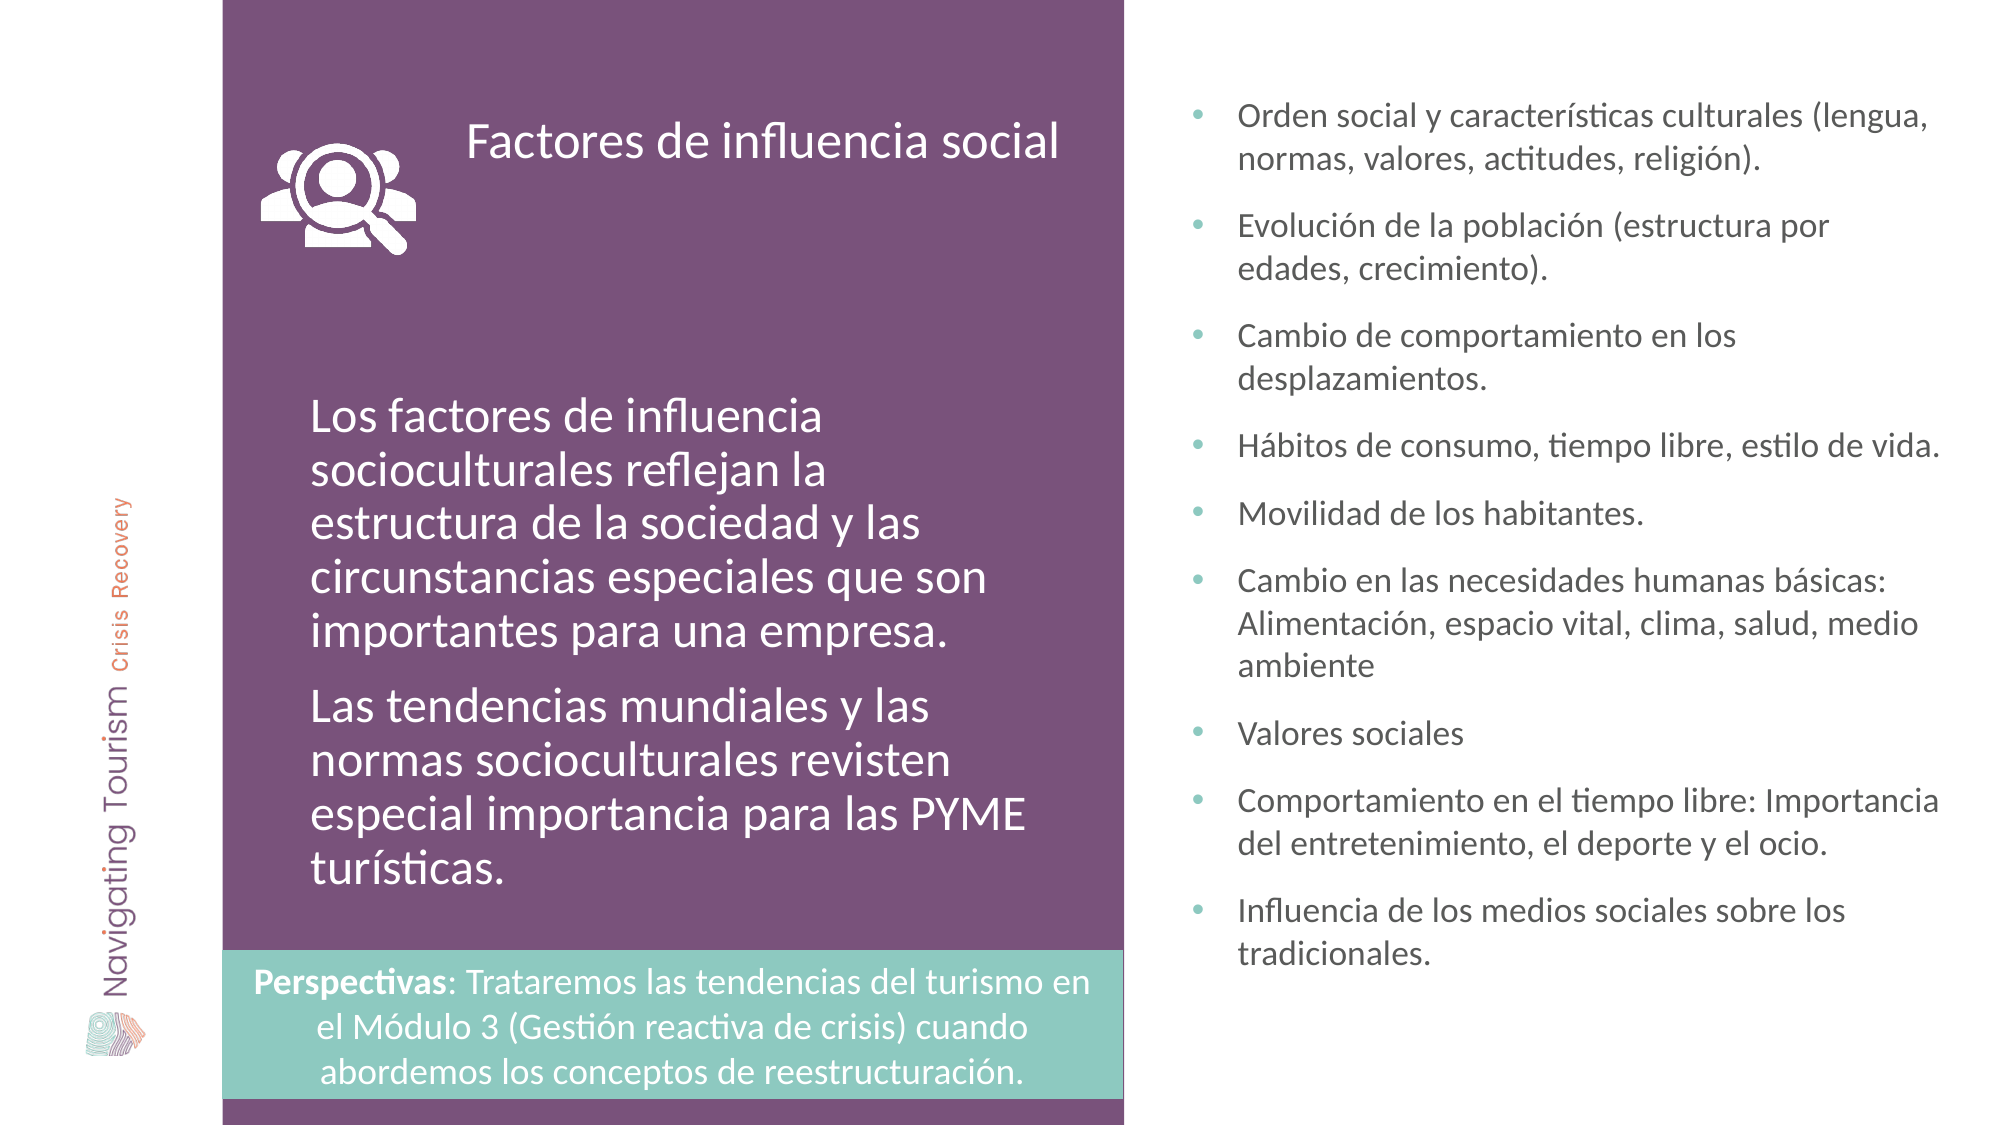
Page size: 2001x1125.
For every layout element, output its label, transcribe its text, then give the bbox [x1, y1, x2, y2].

list Factores de influencia social [451, 105, 1100, 201]
text_box Orden social y características culturales (lengua, normas, valores, actitudes, religión). Evolución de la población (estructura por edades, crecimiento). Cambio de comportamiento en los desplazamientos. Hábitos de consumo, tiempo libre, estilo de vida. Movilidad de los habitantes. Cambio en las necesidades humanas básicas: Alimentación, espacio vital, clima, salud, medio ambiente Valores sociales Comportamiento en el tiempo libre: Importancia del entretenimiento, el deporte y el ocio. Influencia de los medios sociales sobre los tradicionales. [1175, 14, 1963, 980]
picture [87, 497, 142, 1004]
text_box Perspectivas: Trataremos las tendencias del turismo en el Módulo 3 (Gestión reactiva de crisis) cuando abordemos los conceptos de reestructuración. [222, 950, 1122, 1099]
picture [80, 1006, 148, 1055]
picture [248, 110, 427, 288]
list Los factores de influencia socioculturales reflejan la estructura de la sociedad y las circunstancias especiales que son importantes para una empresa. Las tendencias mundiales y las normas socioculturales revisten especial importancia para las PYME turísticas. [295, 381, 1054, 950]
